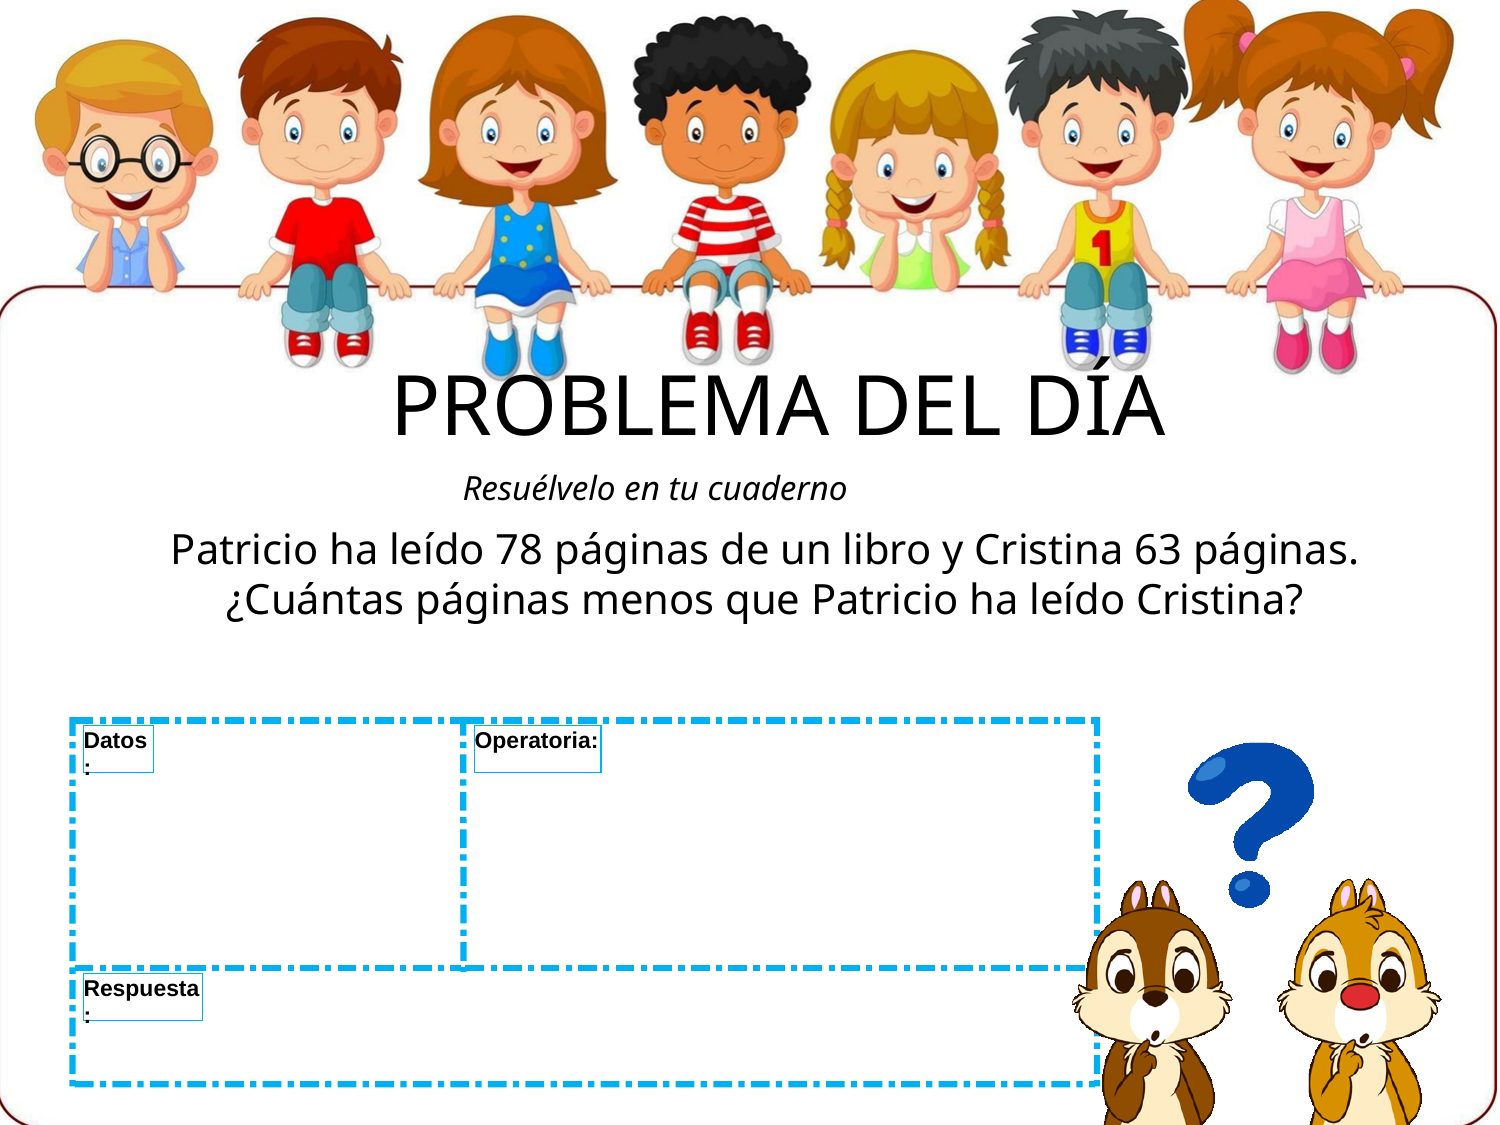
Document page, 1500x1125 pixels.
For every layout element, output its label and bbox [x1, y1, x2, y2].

text_box [72, 716, 1029, 1089]
picture [0, 0, 1497, 1125]
